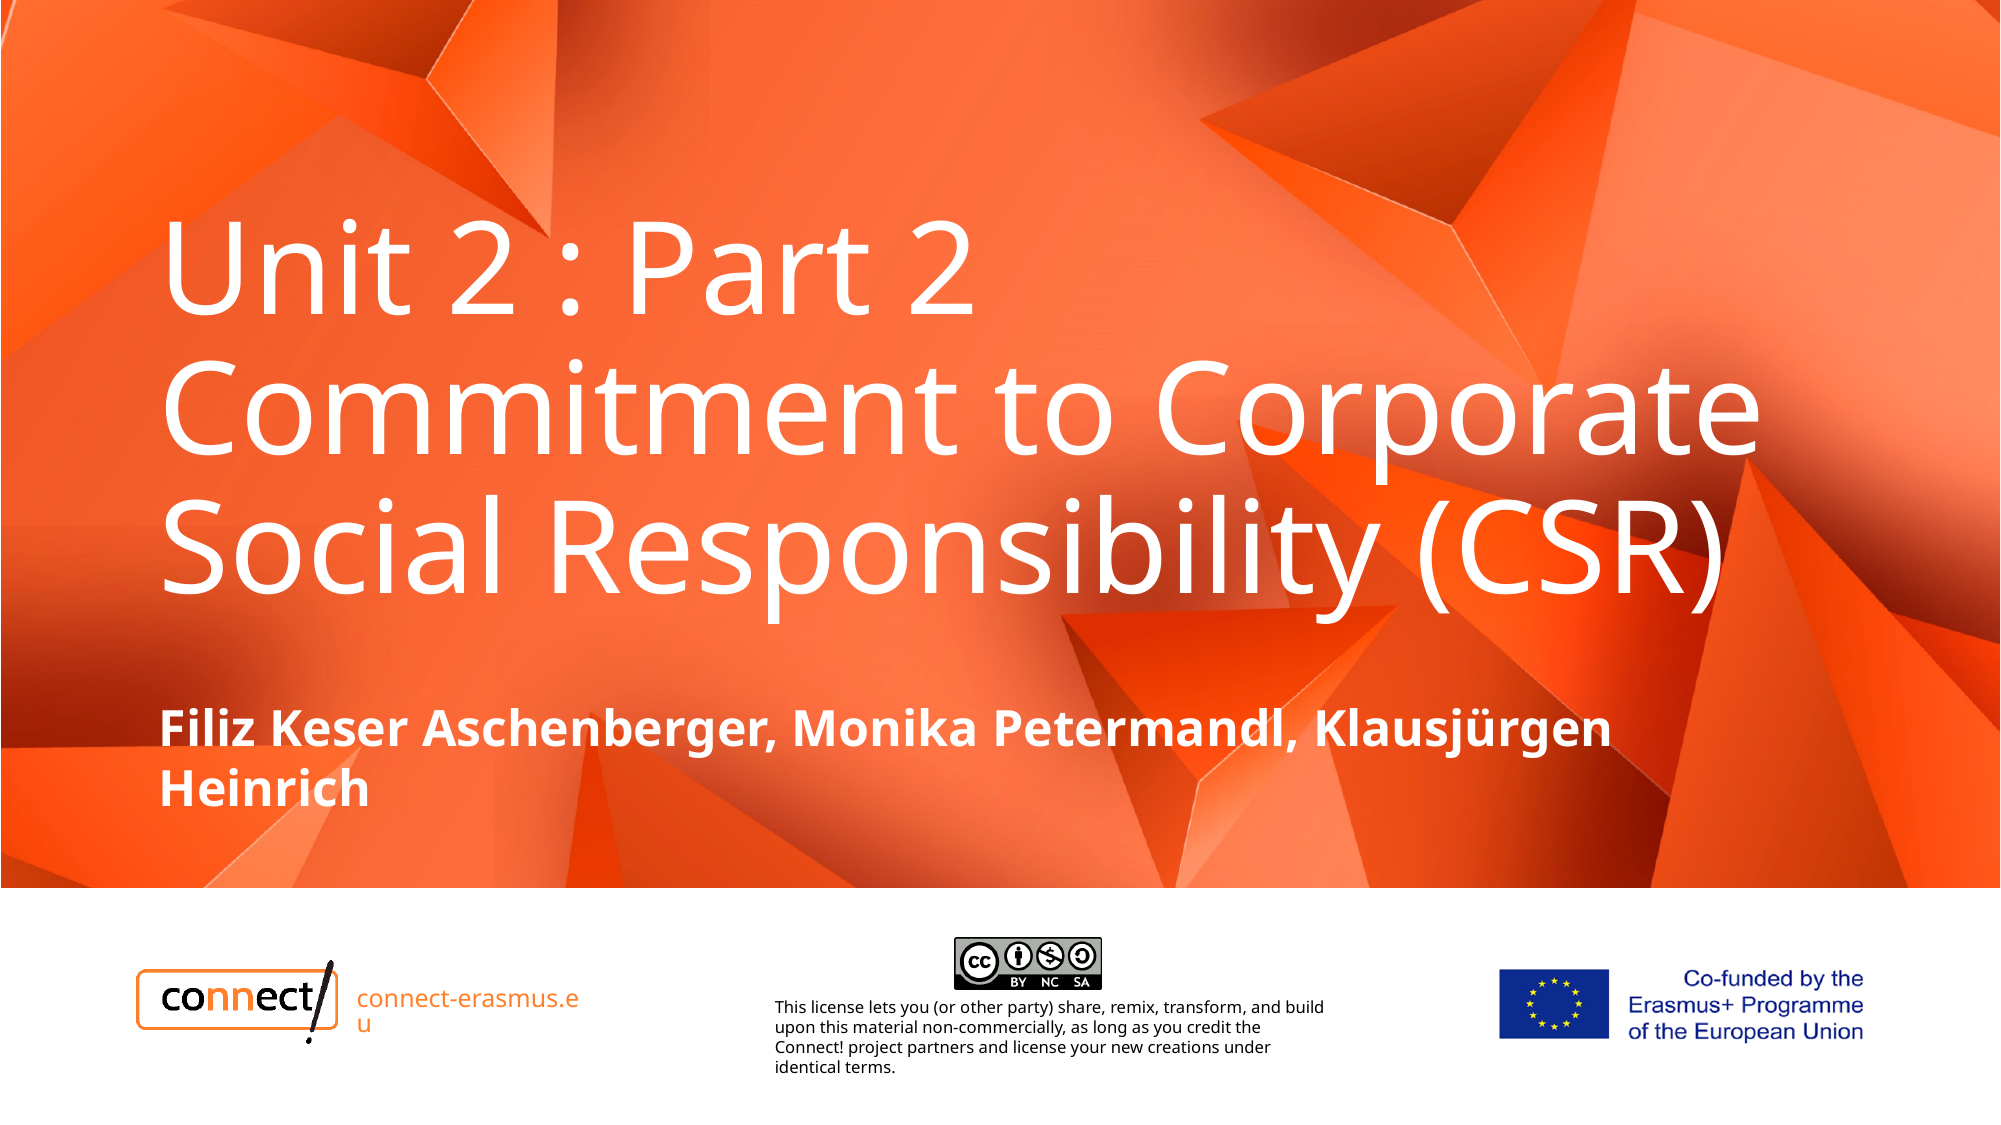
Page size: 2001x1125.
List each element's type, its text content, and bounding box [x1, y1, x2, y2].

picture [1498, 968, 1863, 1044]
picture [136, 960, 338, 1044]
footer connect-erasmus.eu [341, 976, 607, 1022]
subtitle Filiz Keser Aschenberger, Monika Petermandl, Klausjürgen Heinrich [143, 629, 1794, 852]
title Unit 2 : Part 2 Commitment to Corporate Social Responsibility (CSR) [143, 80, 1794, 629]
picture [3, 0, 1999, 888]
picture [954, 937, 1102, 990]
text_box This license lets you (or other party) share, remix, transform, and build upon this material non-commercially, as long as you credit the Connect! project partners and license your new creations under identical terms. [760, 989, 1348, 1085]
